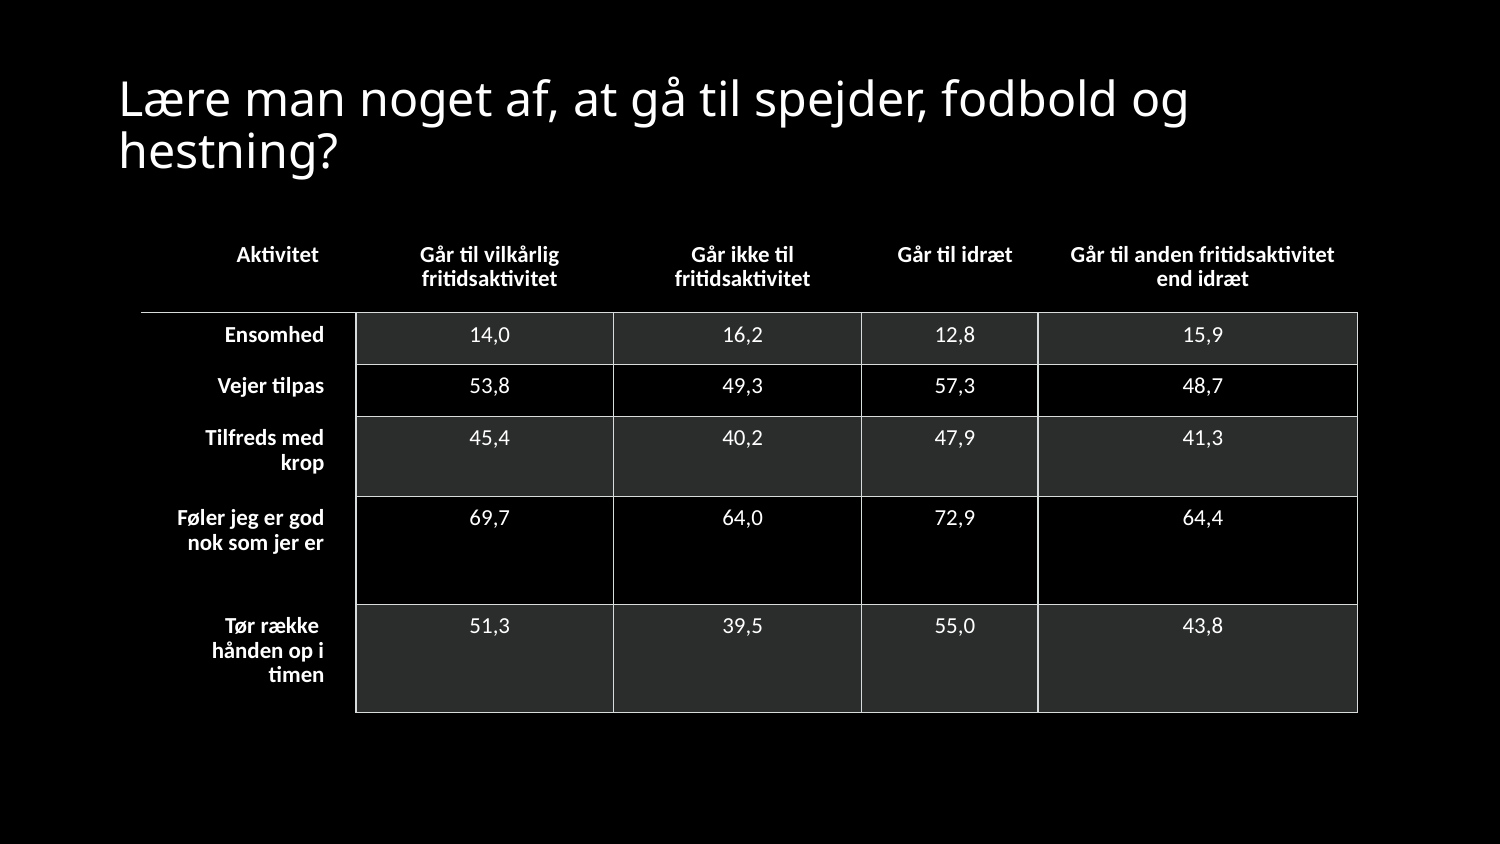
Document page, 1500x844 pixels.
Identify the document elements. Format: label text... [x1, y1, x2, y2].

table_cell 72,9 [862, 497, 1037, 604]
table_cell 48,7 [1039, 365, 1357, 416]
table_cell 39,5 [614, 605, 861, 712]
table_cell 40,2 [614, 417, 861, 496]
table_cell 45,4 [357, 417, 613, 496]
table_header Går ikke til fritidsaktivitet [613, 233, 862, 312]
table_cell 47,9 [862, 417, 1037, 496]
table_cell Ensomhed [141, 313, 355, 365]
table_cell 57,3 [862, 365, 1037, 416]
table_header Går til vilkårlig fritidsaktivitet [356, 233, 613, 312]
table_cell 64,0 [614, 497, 861, 604]
table_cell Tør række hånden op i timen [141, 604, 355, 712]
table_cell 53,8 [357, 365, 613, 416]
table_cell 14,0 [357, 313, 613, 364]
table_cell Føler jeg er god nok som jer er [141, 496, 355, 604]
table_cell Tilfreds med krop [141, 416, 355, 496]
table_cell 12,8 [862, 313, 1037, 364]
table_header Aktivitet [141, 233, 356, 312]
table_cell 64,4 [1039, 497, 1357, 604]
table_cell 51,3 [357, 605, 613, 712]
table_cell Vejer tilpas [141, 365, 355, 416]
table_cell 69,7 [357, 497, 613, 604]
table_cell 41,3 [1039, 417, 1357, 496]
table_cell 55,0 [862, 605, 1037, 712]
table_cell 16,2 [614, 313, 861, 364]
table_cell 43,8 [1039, 605, 1357, 712]
table_header Går til anden fritidsaktivitet end idræt [1038, 233, 1358, 312]
table_cell 49,3 [614, 365, 861, 416]
table_header Går til idræt [862, 233, 1038, 312]
table_cell 15,9 [1039, 313, 1357, 364]
title Lære man noget af, at gå til spejder, fodbold og hestning? [103, 44, 1397, 208]
